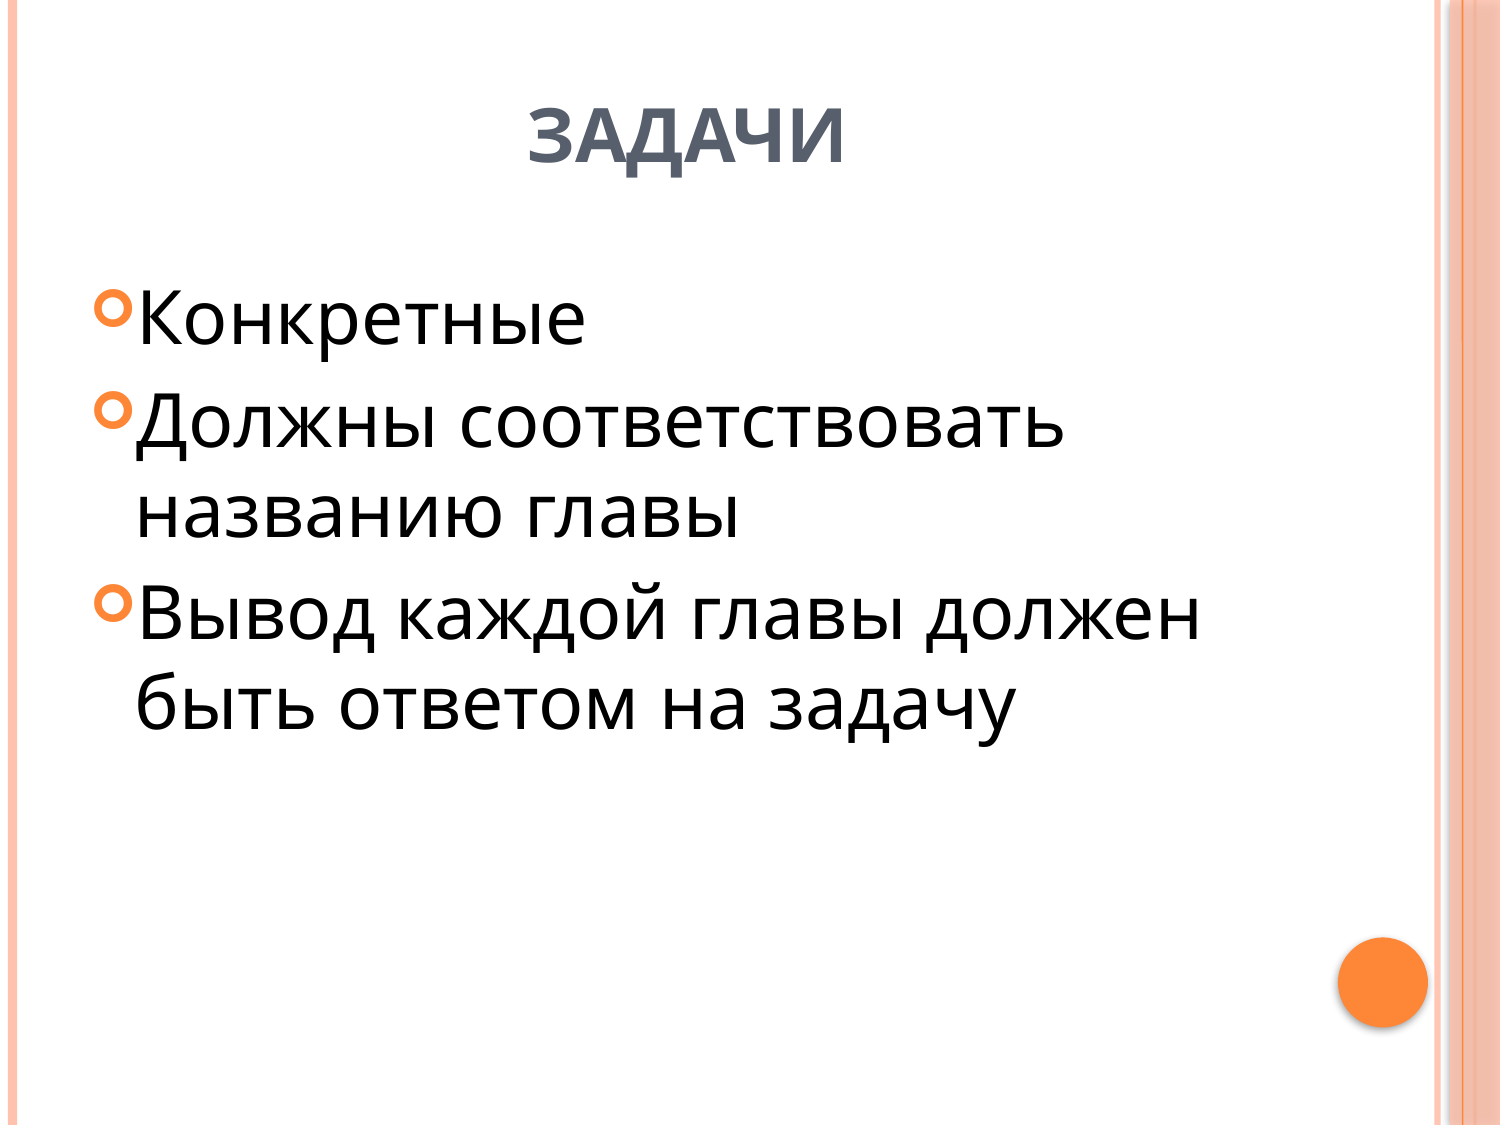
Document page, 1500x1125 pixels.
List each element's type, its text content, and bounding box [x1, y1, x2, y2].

list Конкретные Должны соответствовать названию главы Вывод каждой главы должен быть ответом на задачу [75, 262, 1300, 563]
title Задачи [75, 56, 1300, 185]
